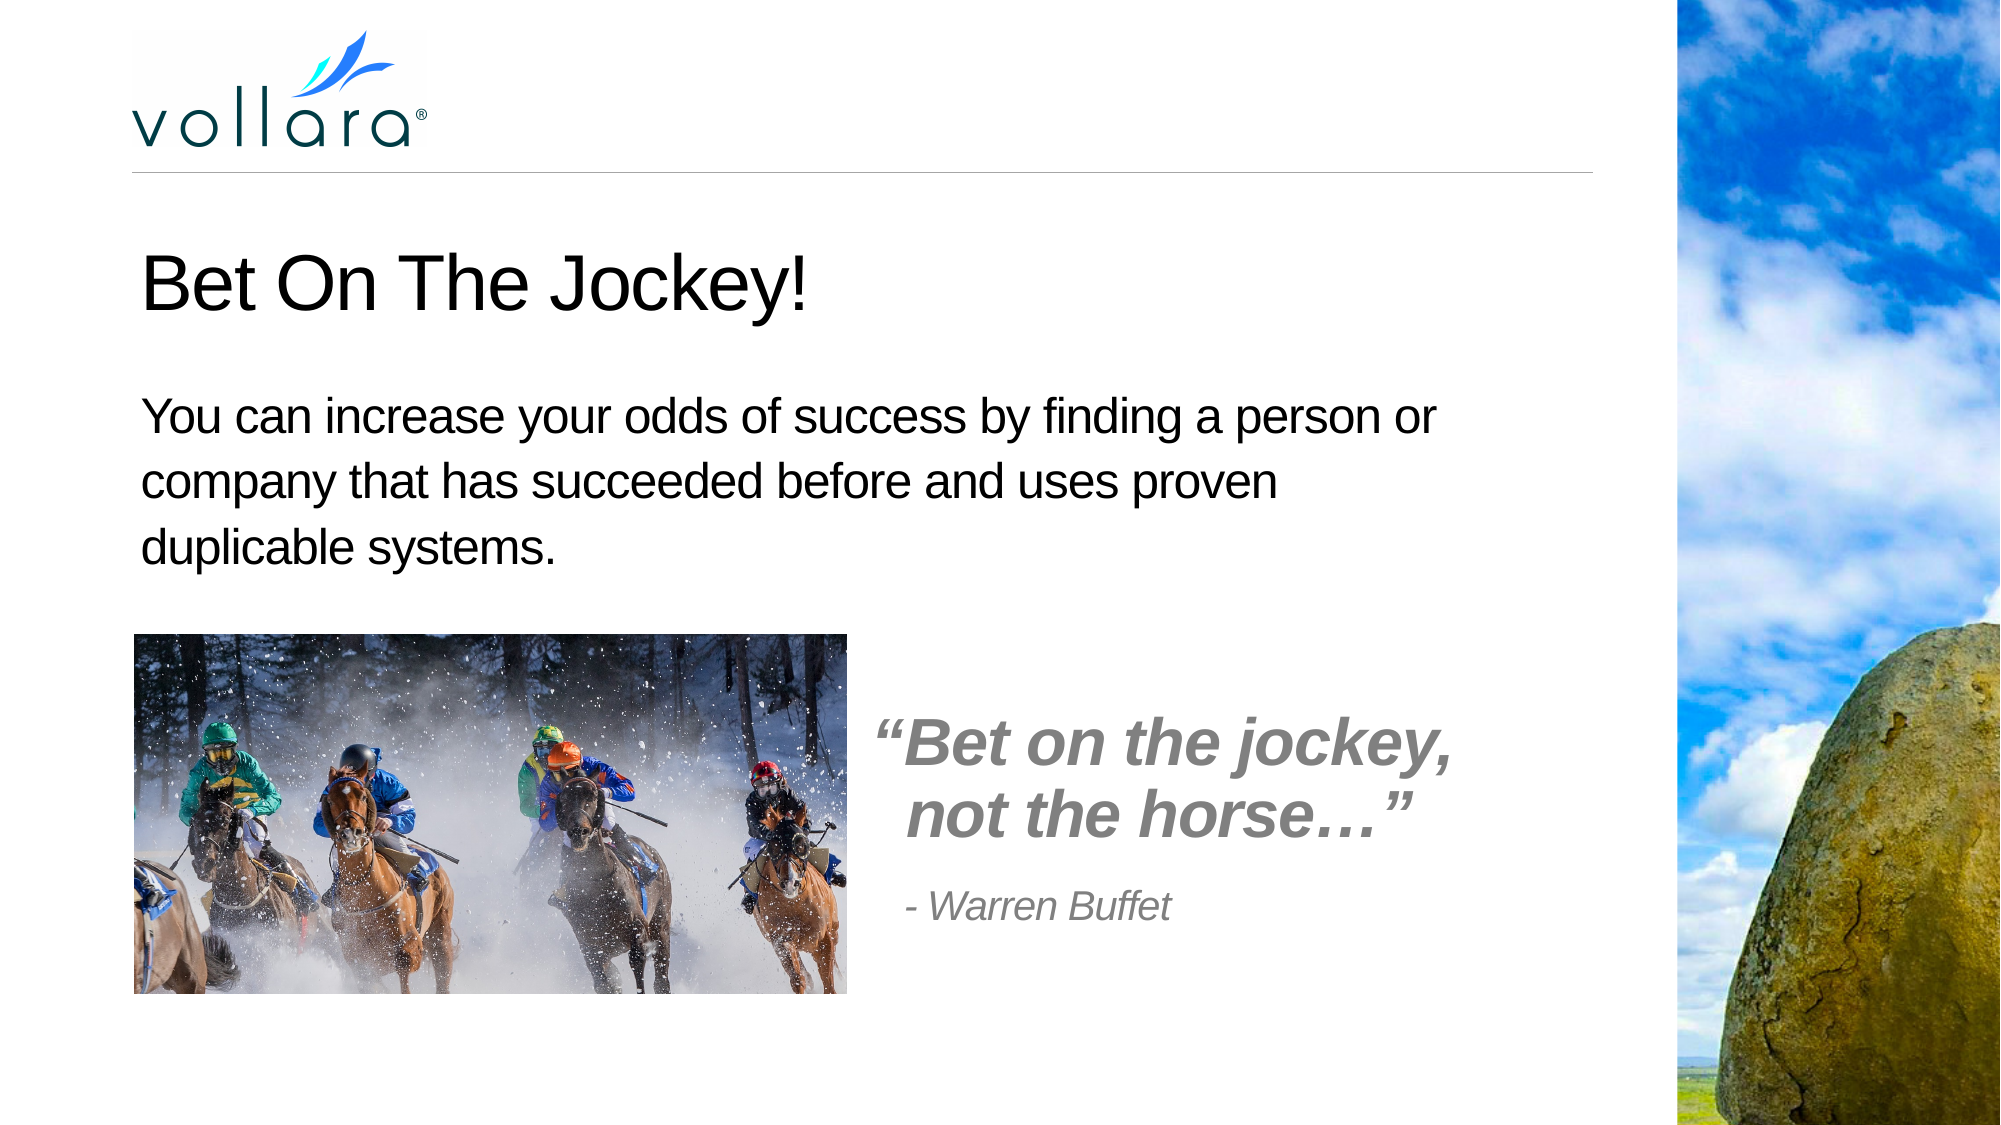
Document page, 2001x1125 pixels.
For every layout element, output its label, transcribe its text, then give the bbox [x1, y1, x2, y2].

picture [1677, 0, 2000, 1125]
picture [132, 30, 427, 147]
list You can increase your odds of success by finding a person or company that has succeeded before and uses proven duplicable systems. [125, 369, 1490, 594]
text_box “Bet on the jockey, not the horse…” - Warren Buffet [856, 700, 1547, 1045]
picture [134, 634, 847, 994]
title Bet On The Jockey! [125, 207, 1587, 362]
